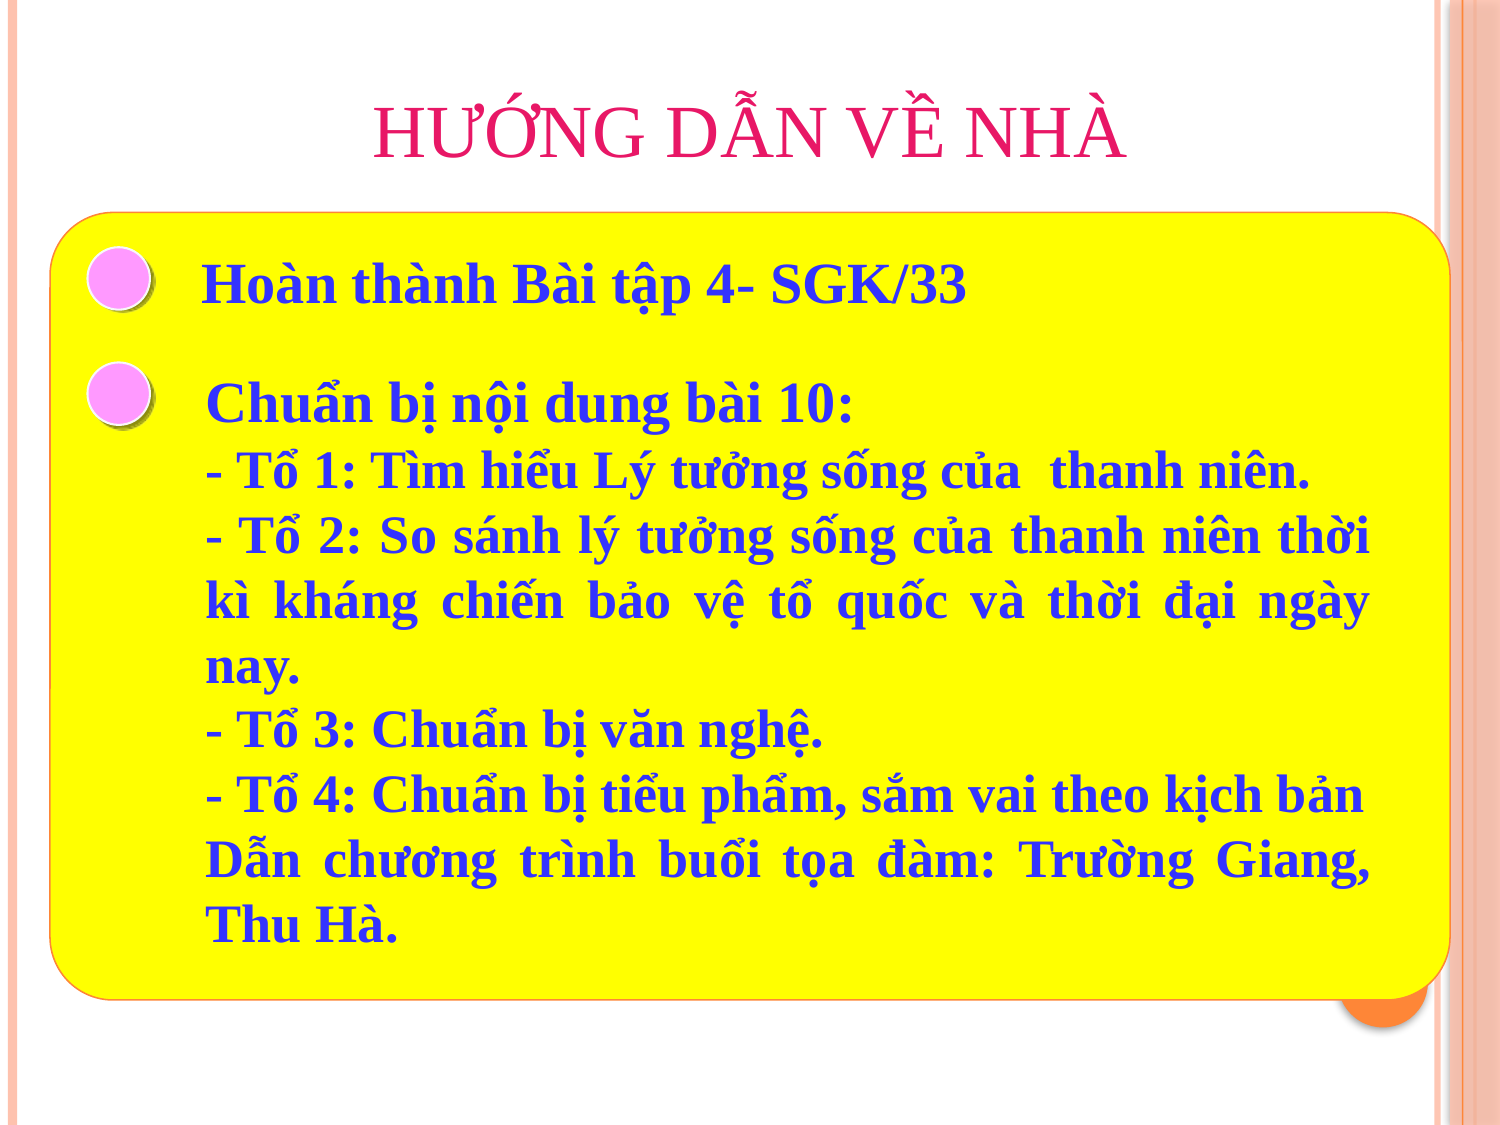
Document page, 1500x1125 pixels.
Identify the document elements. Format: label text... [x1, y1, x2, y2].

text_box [86, 361, 151, 426]
title Hướng dẫn về nhà [156, 50, 1344, 180]
text_box [61, 224, 1436, 989]
text_box [49, 212, 1451, 1000]
text_box Hoàn thành Bài tập 4- SGK/33 [186, 237, 984, 323]
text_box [86, 246, 151, 311]
text_box Chuẩn bị nội dung bài 10: - Tổ 1: Tìm hiểu Lý tưởng sống của thanh niên. - Tổ 2: So sánh lý tưởng sống của thanh niên thời kì kháng chiến bảo vệ tổ quốc và thời đại ngày nay. - Tổ 3: Chuẩn bị văn nghệ. - Tổ 4: Chuẩn bị tiểu phẩm, sắm vai theo kịch bản Dẫn chương trình buổi tọa đàm: Trường Giang, Thu Hà. [190, 356, 1388, 962]
